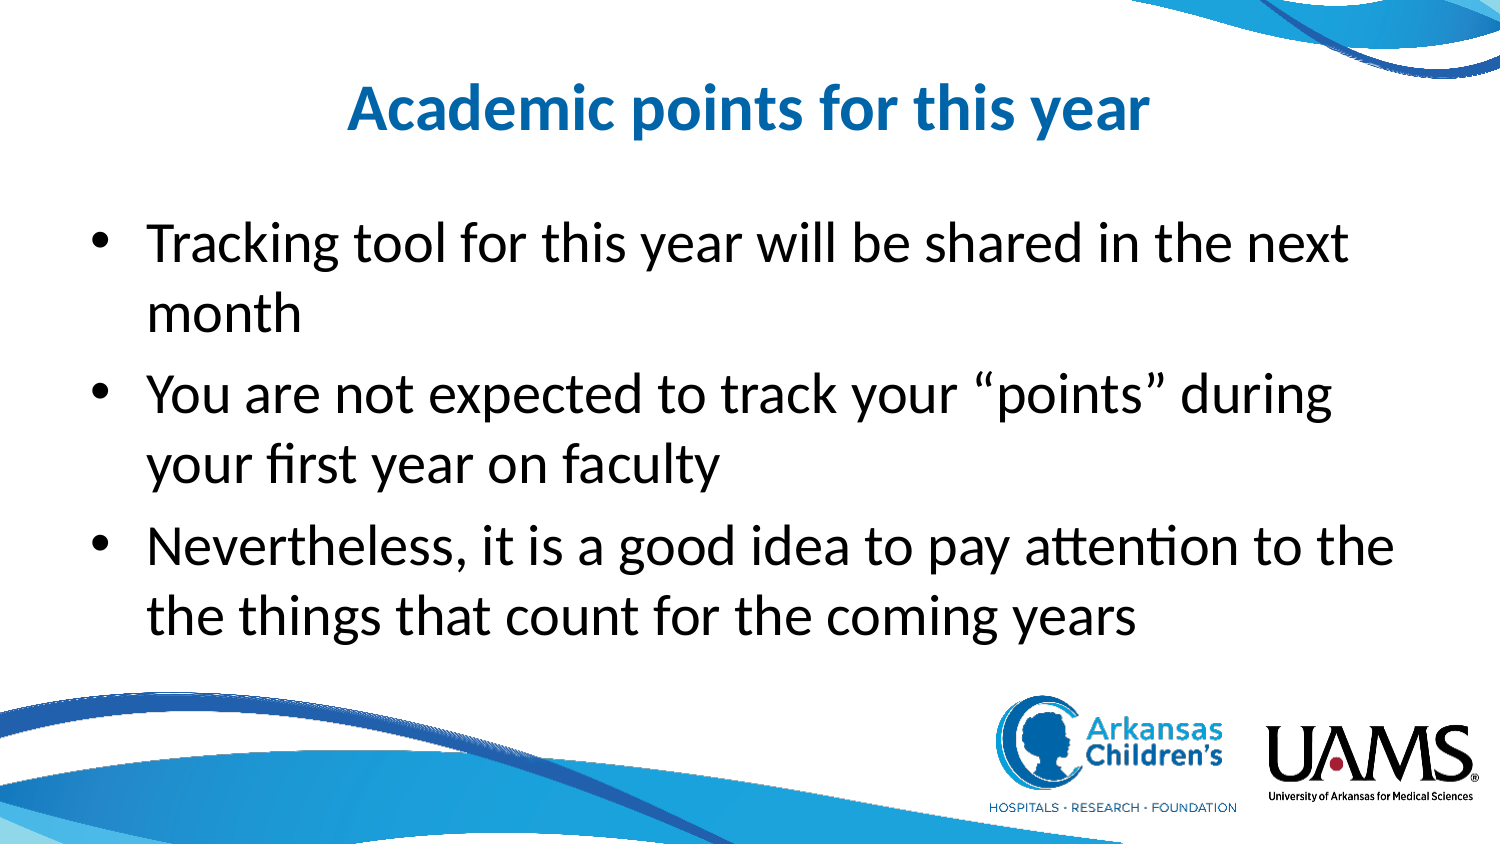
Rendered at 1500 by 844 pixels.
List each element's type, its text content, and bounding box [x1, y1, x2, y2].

list Tracking tool for this year will be shared in the next month You are not expected to track your “points” during your first year on faculty Nevertheless, it is a good idea to pay attention to the the things that count for the coming years [75, 196, 1425, 754]
title Academic points for this year [75, 33, 1425, 175]
picture [1132, 0, 1500, 79]
picture [1263, 722, 1481, 805]
picture [0, 692, 1239, 844]
